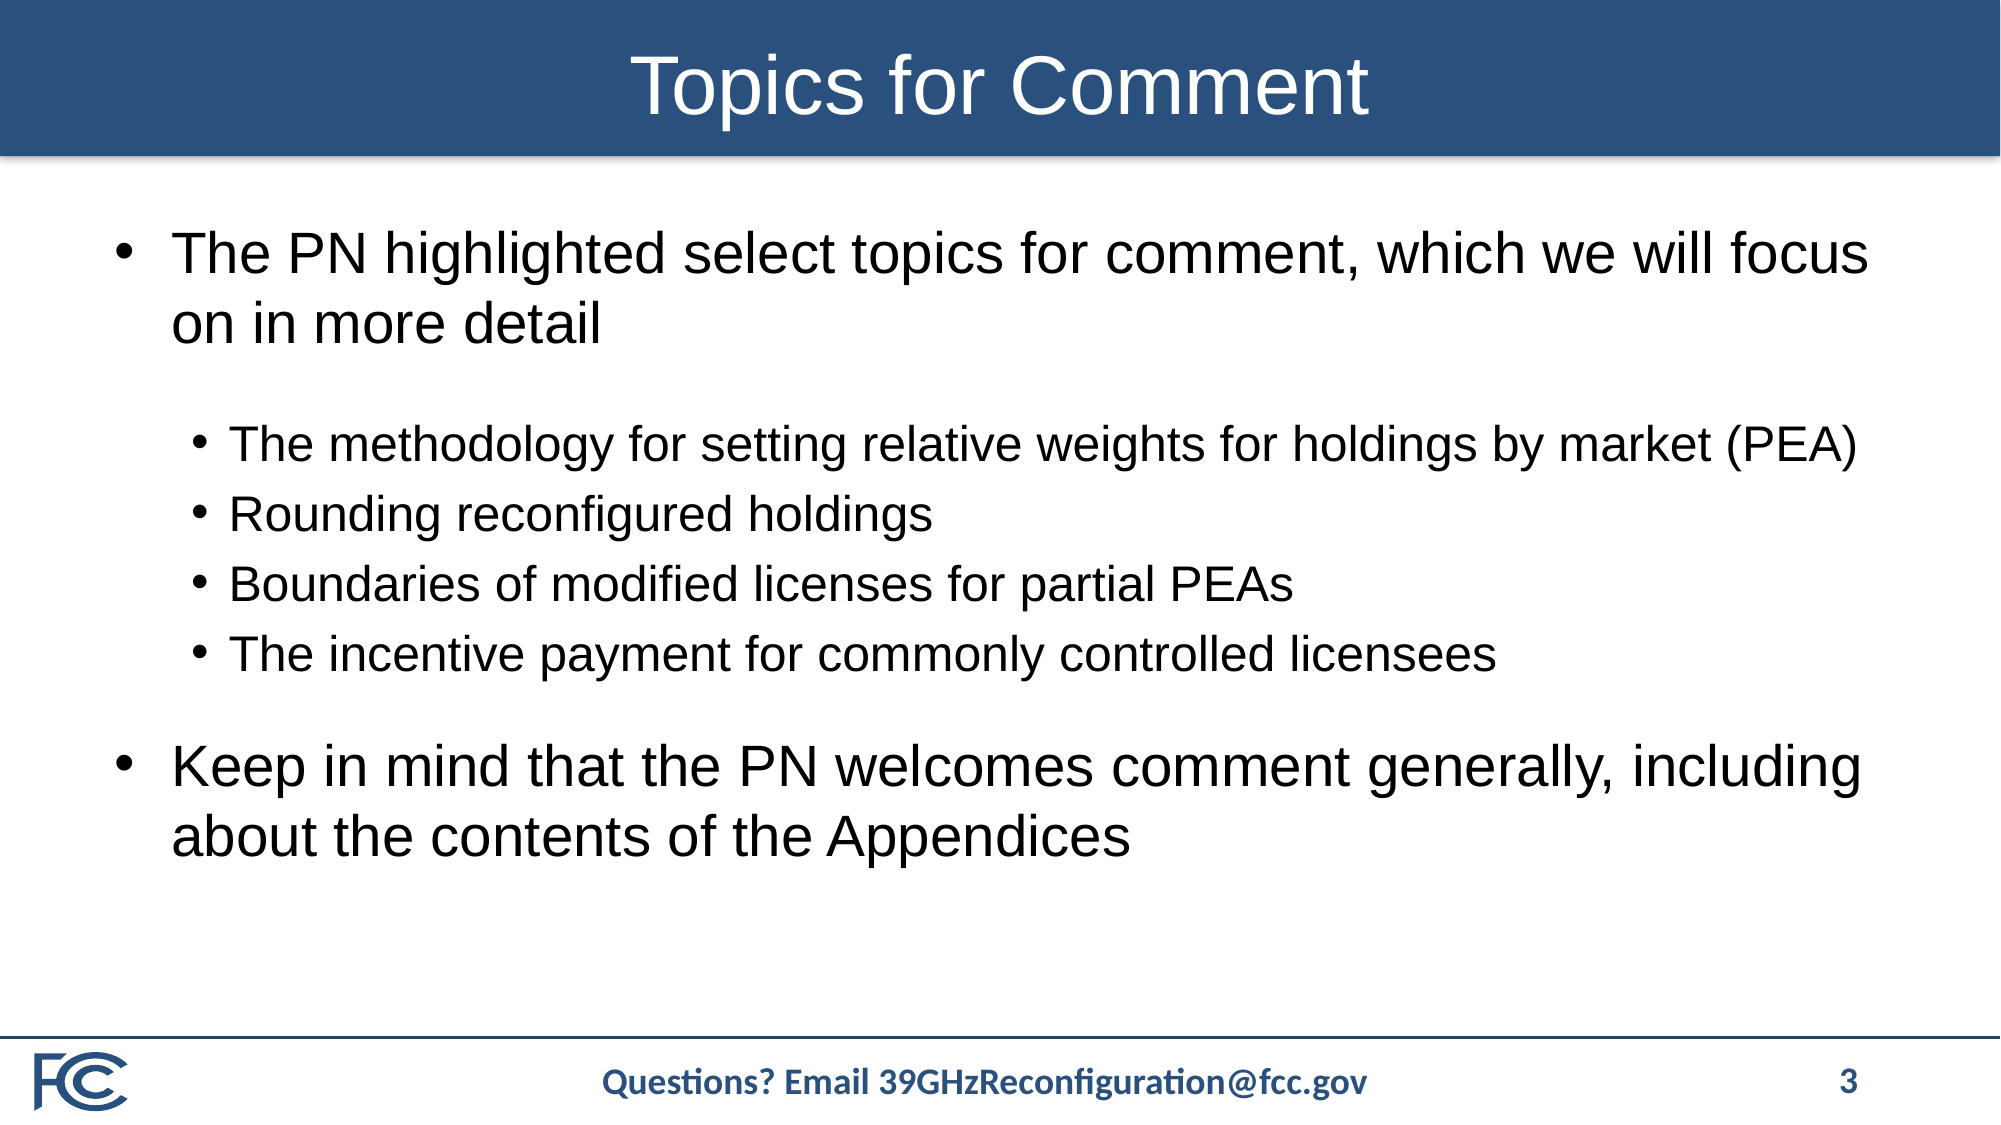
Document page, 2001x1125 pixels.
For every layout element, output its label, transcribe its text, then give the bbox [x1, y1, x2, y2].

title Topics for Comment [99, 12, 1900, 150]
list The PN highlighted select topics for comment, which we will focus on in more detail The methodology for setting relative weights for holdings by market (PEA) Rounding reconfigured holdings Boundaries of modified licenses for partial PEAs The incentive payment for commonly controlled licensees Keep in mind that the PN welcomes comment generally, including about the contents of the Appendices [99, 207, 1900, 1000]
